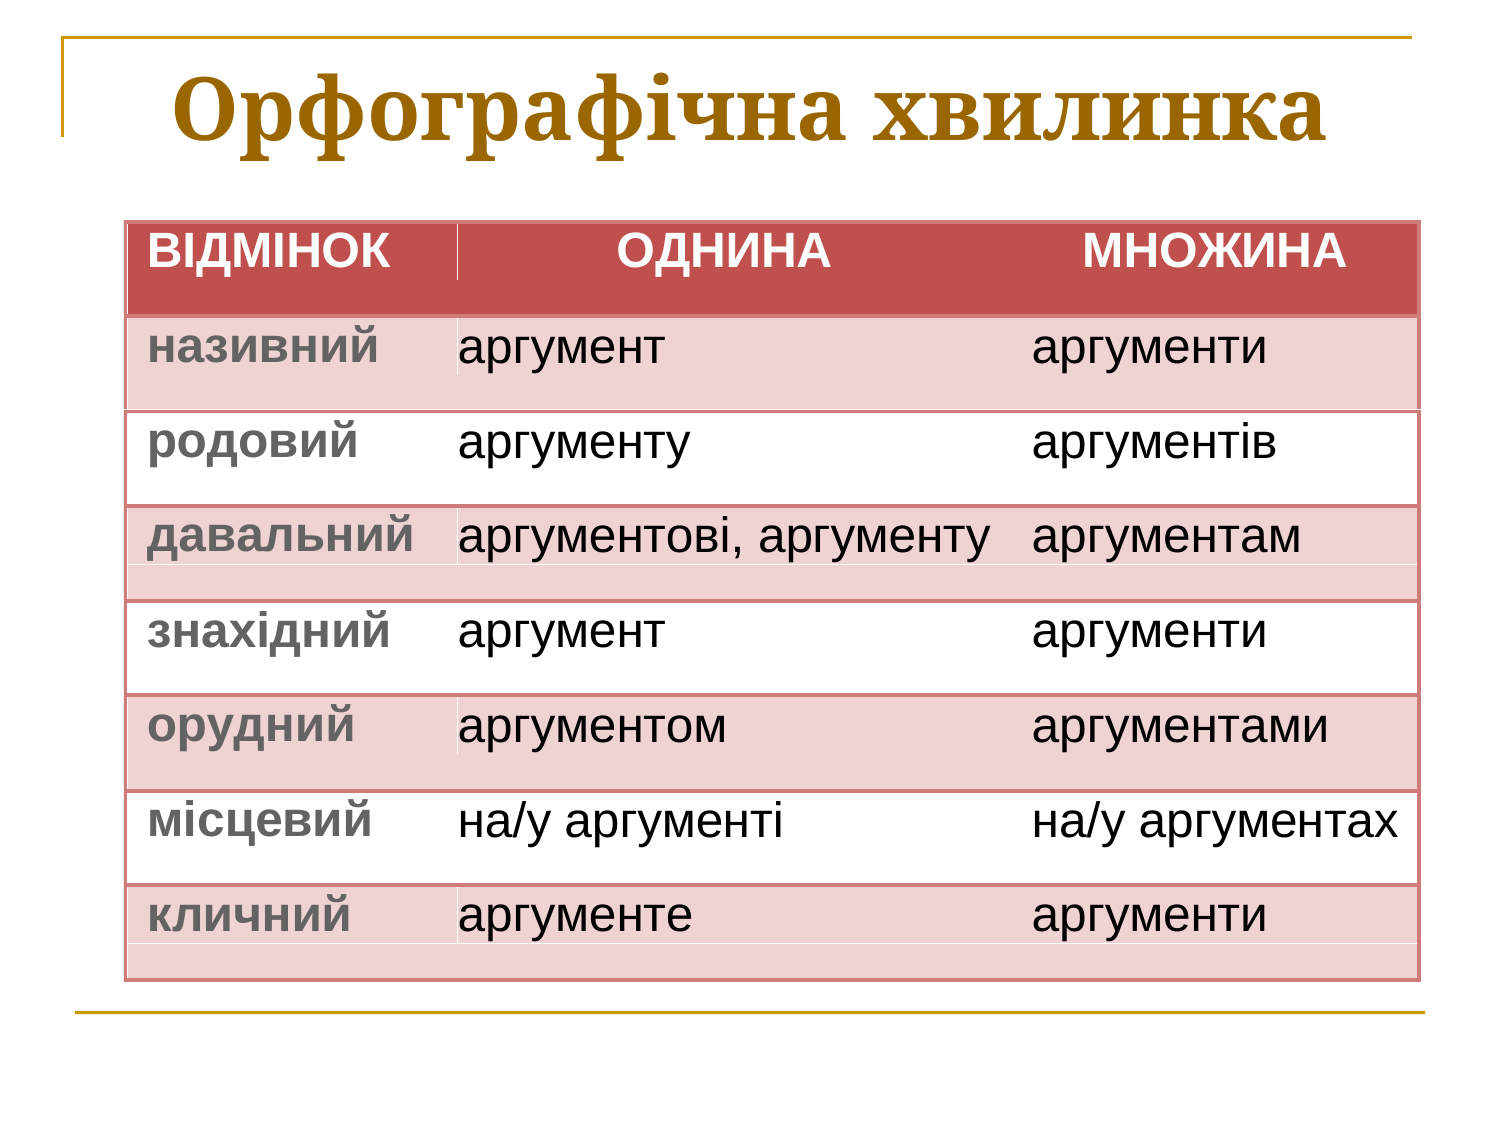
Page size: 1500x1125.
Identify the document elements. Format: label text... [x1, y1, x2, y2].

picture [123, 219, 1500, 1083]
title Орфографічна хвилинка [75, 45, 1425, 233]
